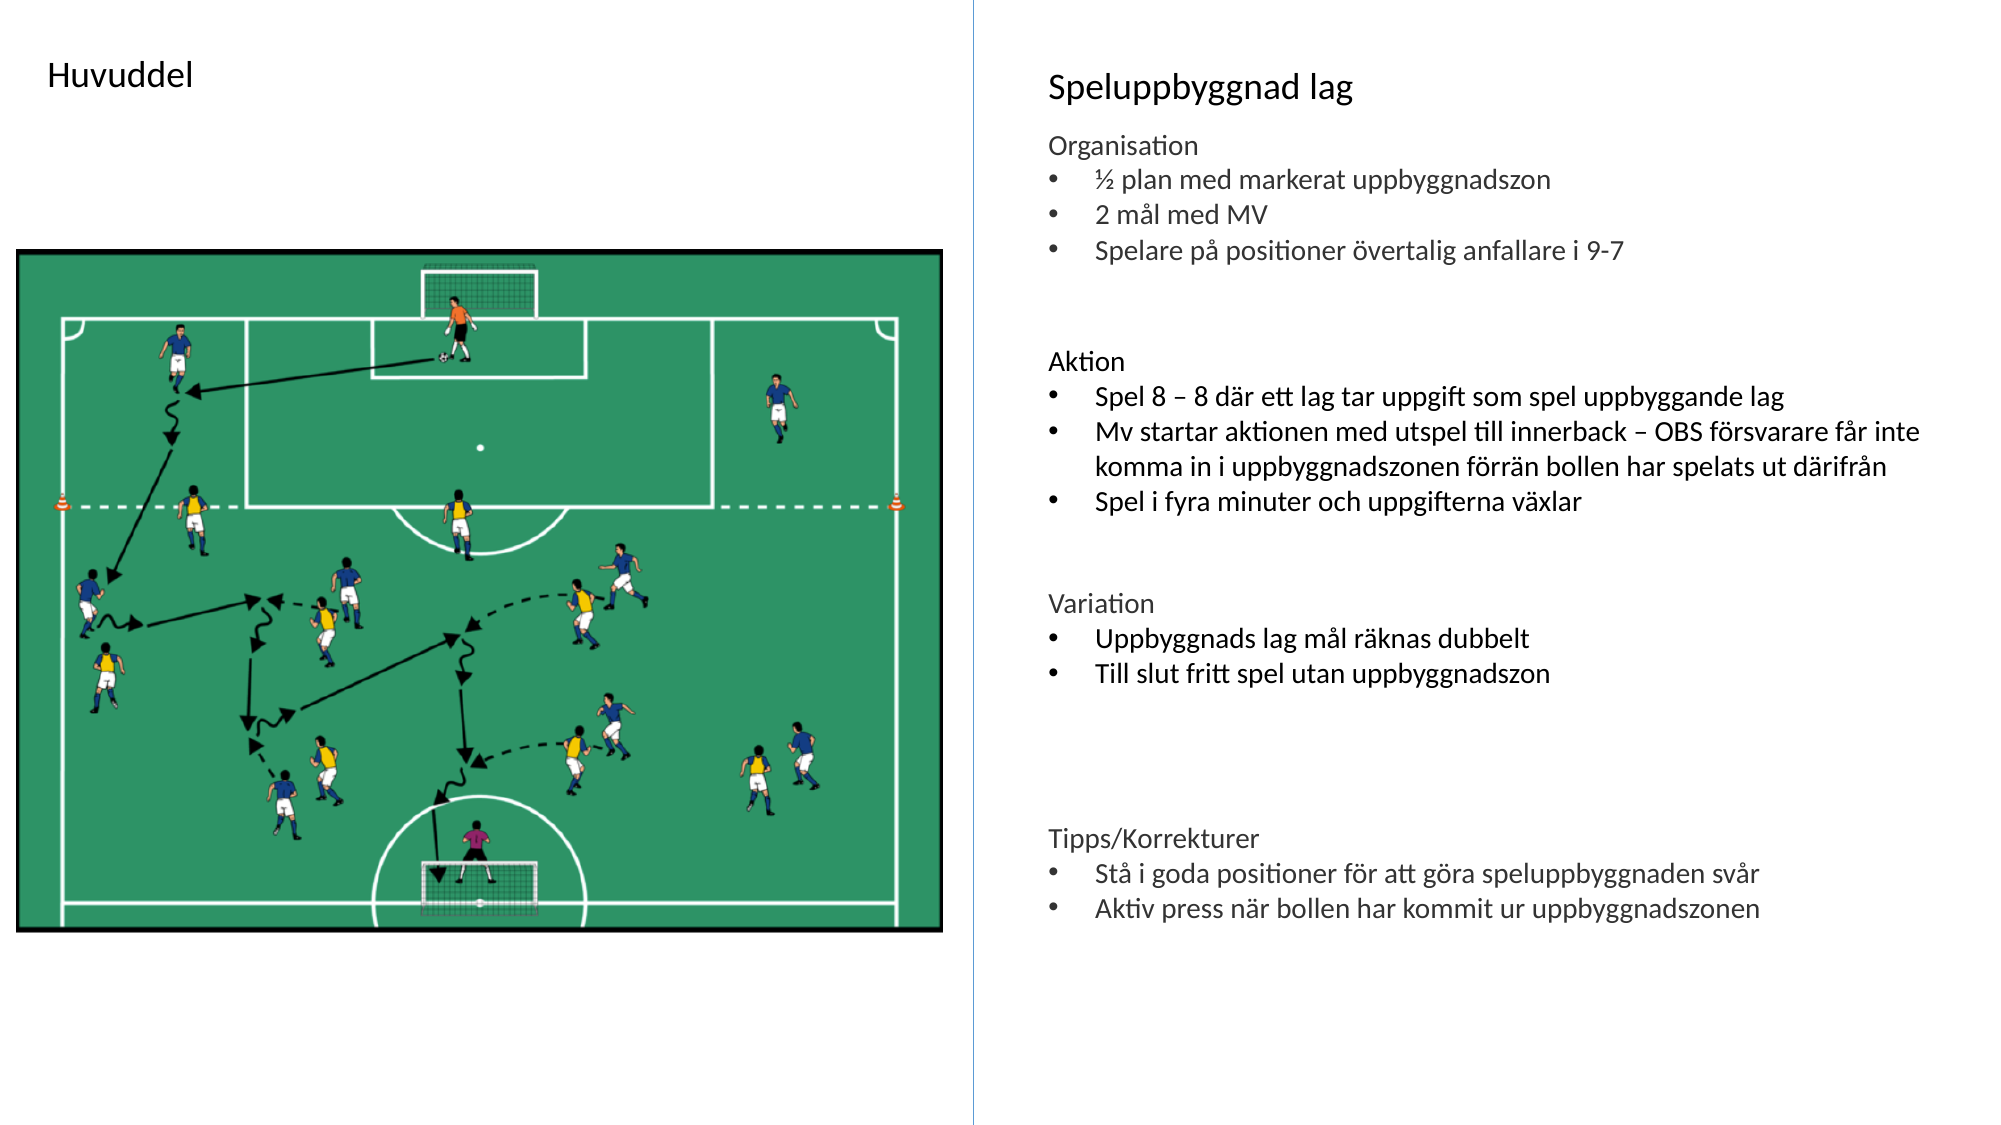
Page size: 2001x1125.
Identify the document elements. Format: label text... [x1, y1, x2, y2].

picture [16, 249, 943, 933]
text_box Variation Uppbyggnads lag mål räknas dubbelt Till slut fritt spel utan uppbyggnadszon [1033, 577, 1967, 697]
text_box Organisation ½ plan med markerat uppbyggnadszon 2 mål med MV Spelare på positioner övertalig anfallare i 9-7 [1033, 118, 1967, 309]
text_box Aktion Spel 8 – 8 där ett lag tar uppgift som spel uppbyggande lag Mv startar aktionen med utspel till innerback – OBS försvarare får inte komma in i uppbyggnadszonen förrän bollen har spelats ut därifrån Spel i fyra minuter och uppgifterna växlar [1033, 334, 1967, 525]
text_box Tipps/Korrekturer Stå i goda positioner för att göra speluppbyggnaden svår Aktiv press när bollen har kommit ur uppbyggnadszonen [1033, 811, 1967, 932]
text_box Speluppbyggnad lag [1033, 55, 1967, 115]
text_box Huvuddel [32, 42, 209, 103]
